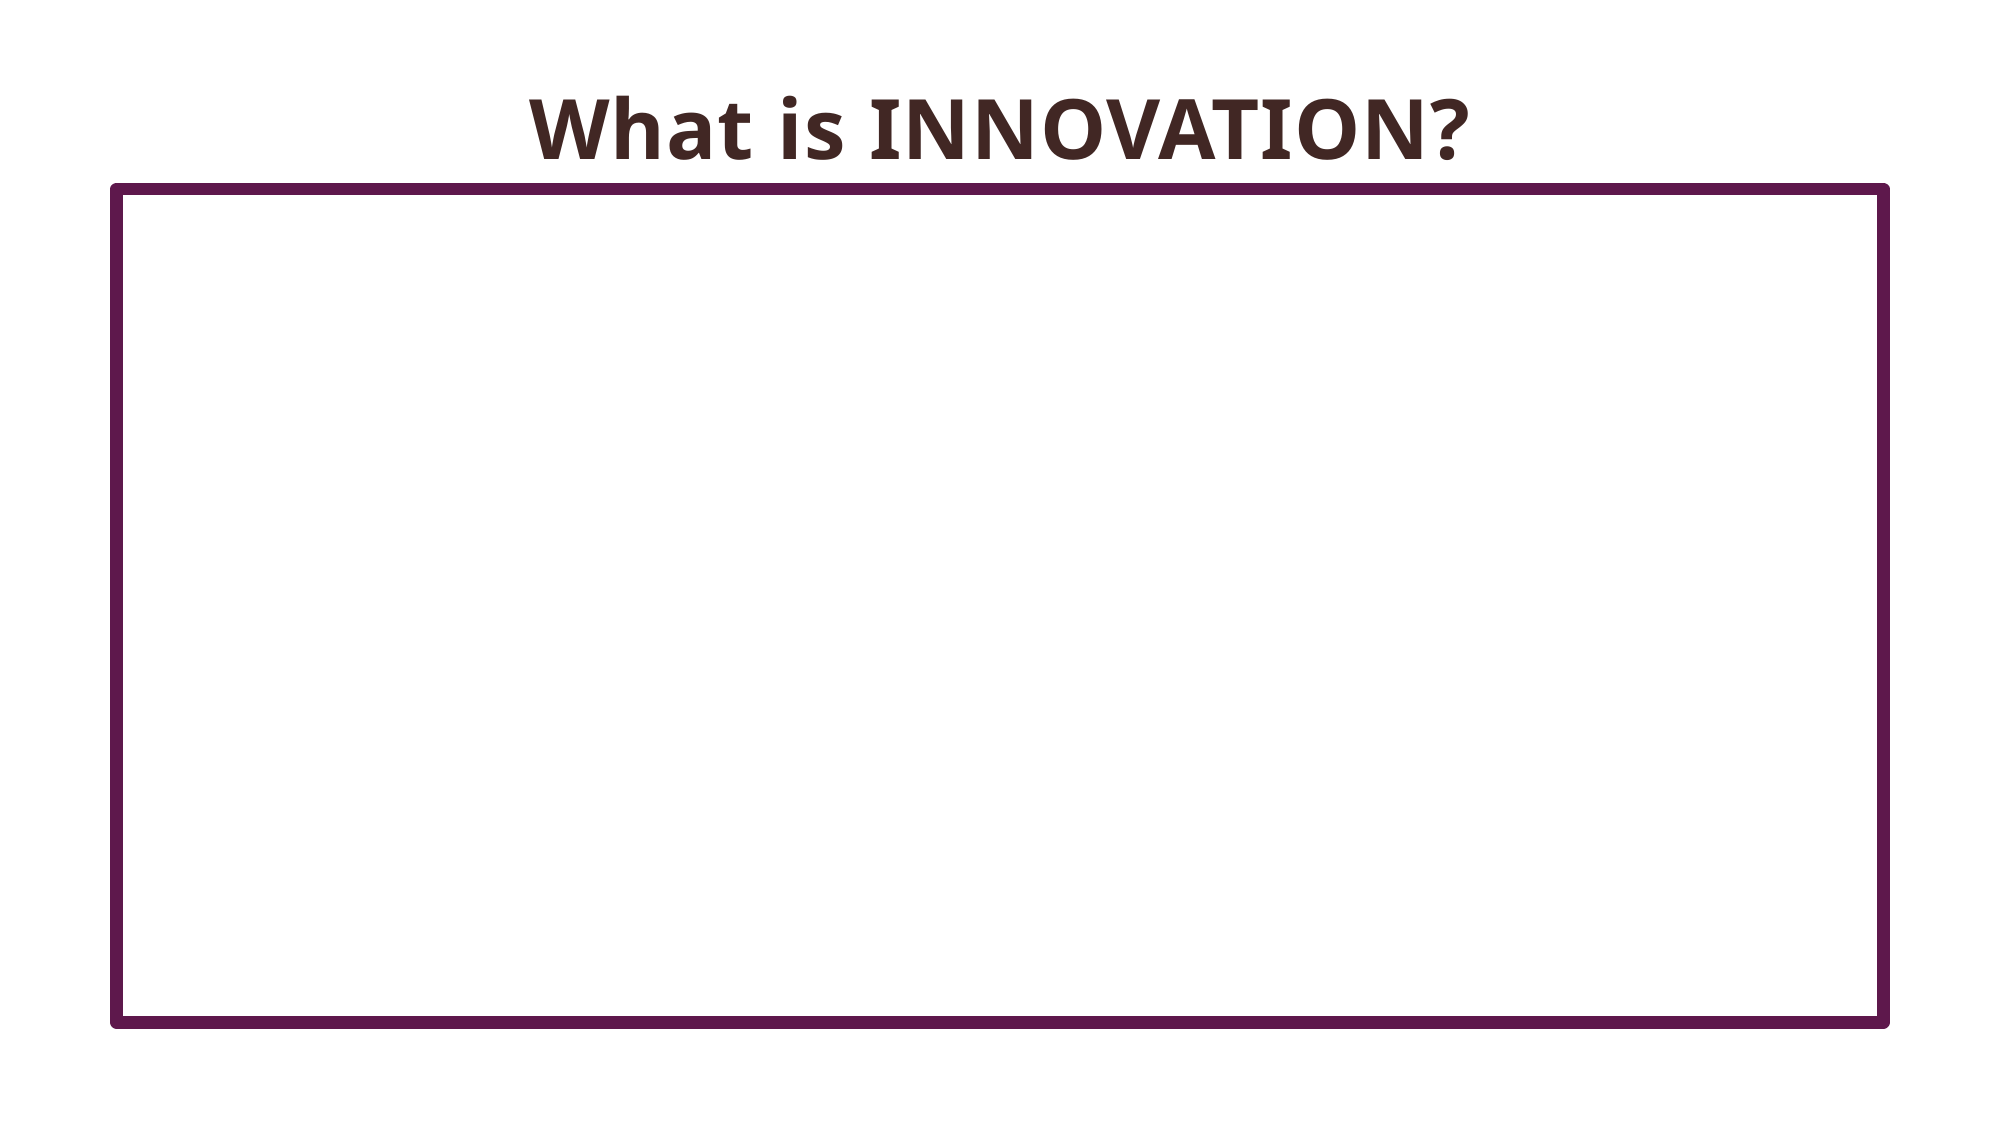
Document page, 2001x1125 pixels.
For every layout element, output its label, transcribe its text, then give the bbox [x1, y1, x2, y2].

text_box What is INNOVATION? [514, 68, 1486, 184]
text_box [116, 188, 1884, 1023]
